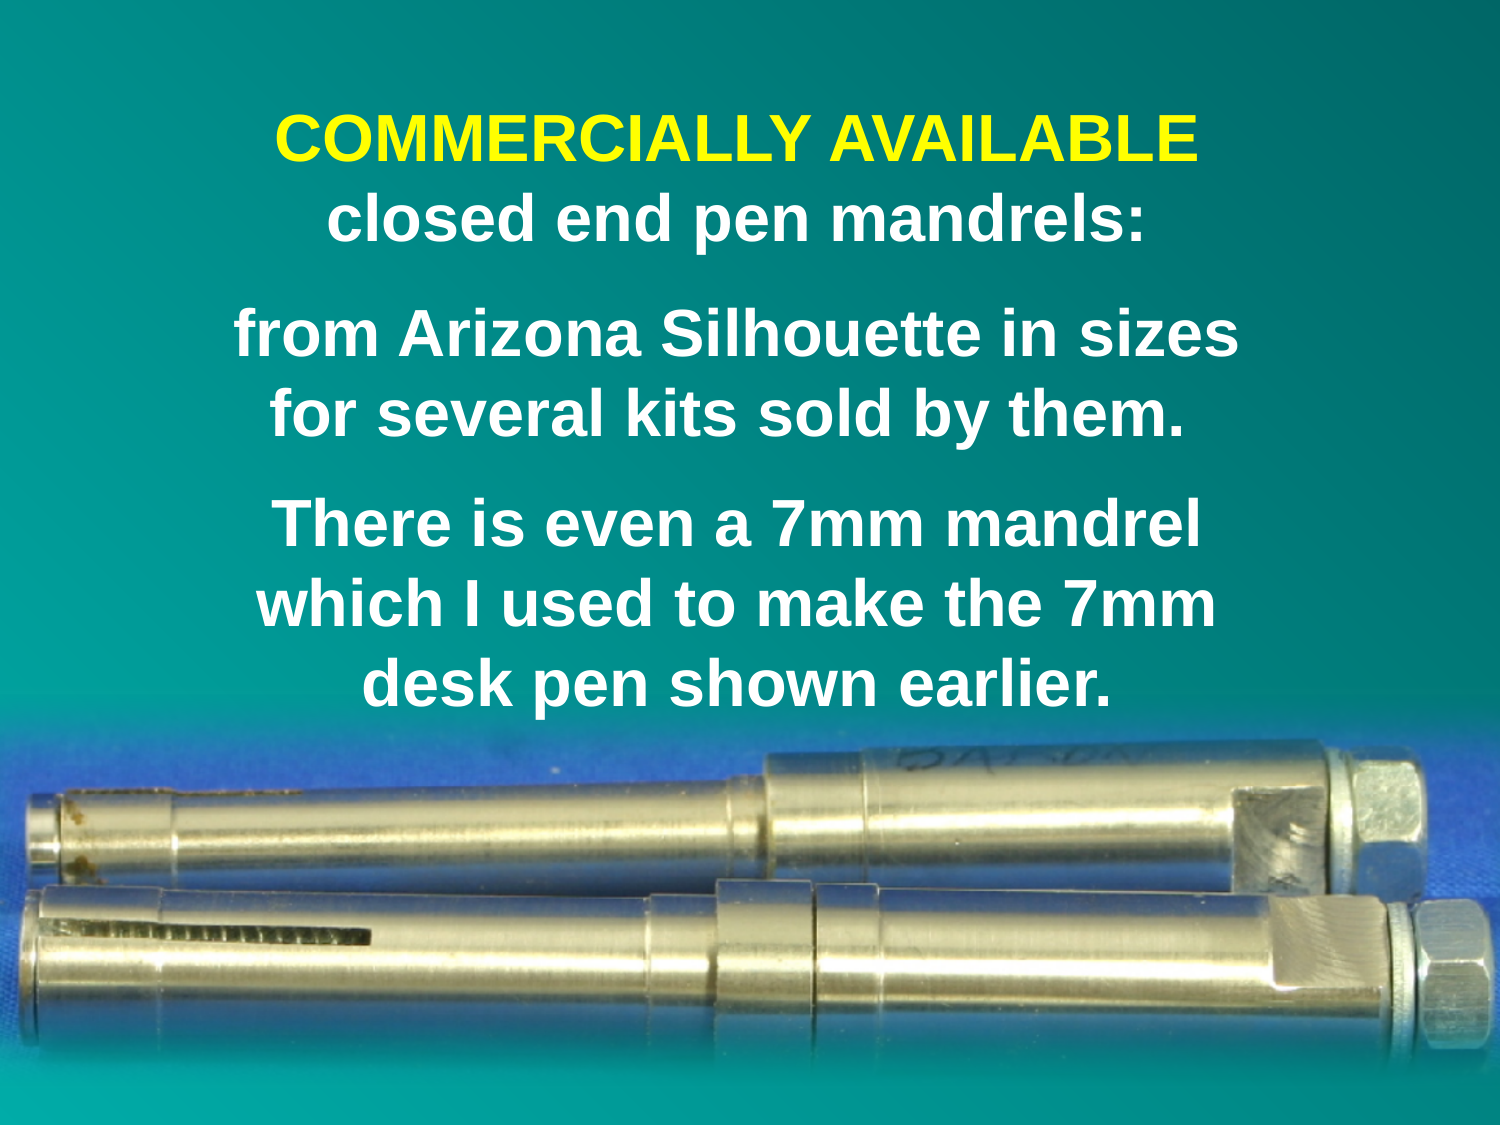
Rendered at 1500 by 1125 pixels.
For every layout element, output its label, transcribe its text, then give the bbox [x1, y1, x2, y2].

text_box Commercially available closed end pen mandrels: from Arizona Silhouette in sizes for several kits sold by them. There is even a 7mm mandrel which I used to make the 7mm desk pen shown earlier. [50, 87, 1425, 686]
picture [0, 687, 1500, 1088]
